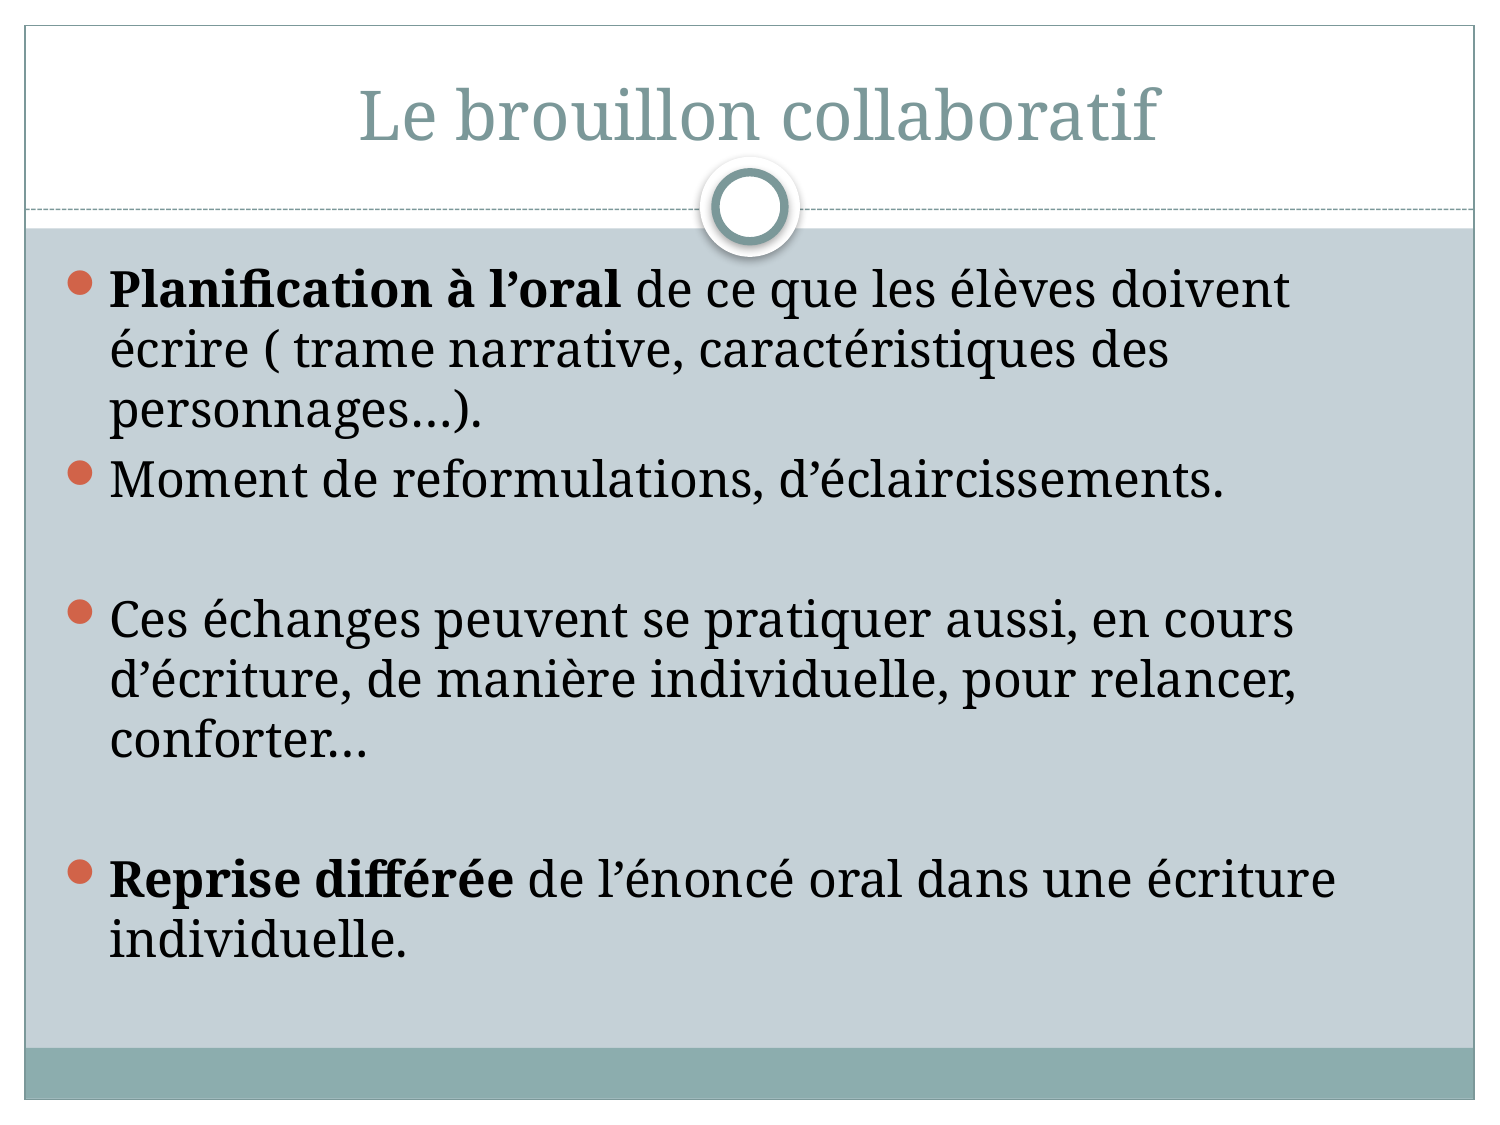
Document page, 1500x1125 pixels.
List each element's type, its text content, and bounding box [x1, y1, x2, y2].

title Le brouillon collaboratif [49, 37, 1450, 162]
list Planification à l’oral de ce que les élèves doivent écrire ( trame narrative, caractéristiques des personnages…). Moment de reformulations, d’éclaircissements. Ces échanges peuvent se pratiquer aussi, en cours d’écriture, de manière individuelle, pour relancer, conforter… Reprise différée de l’énoncé oral dans une écriture individuelle. [49, 250, 1445, 1001]
